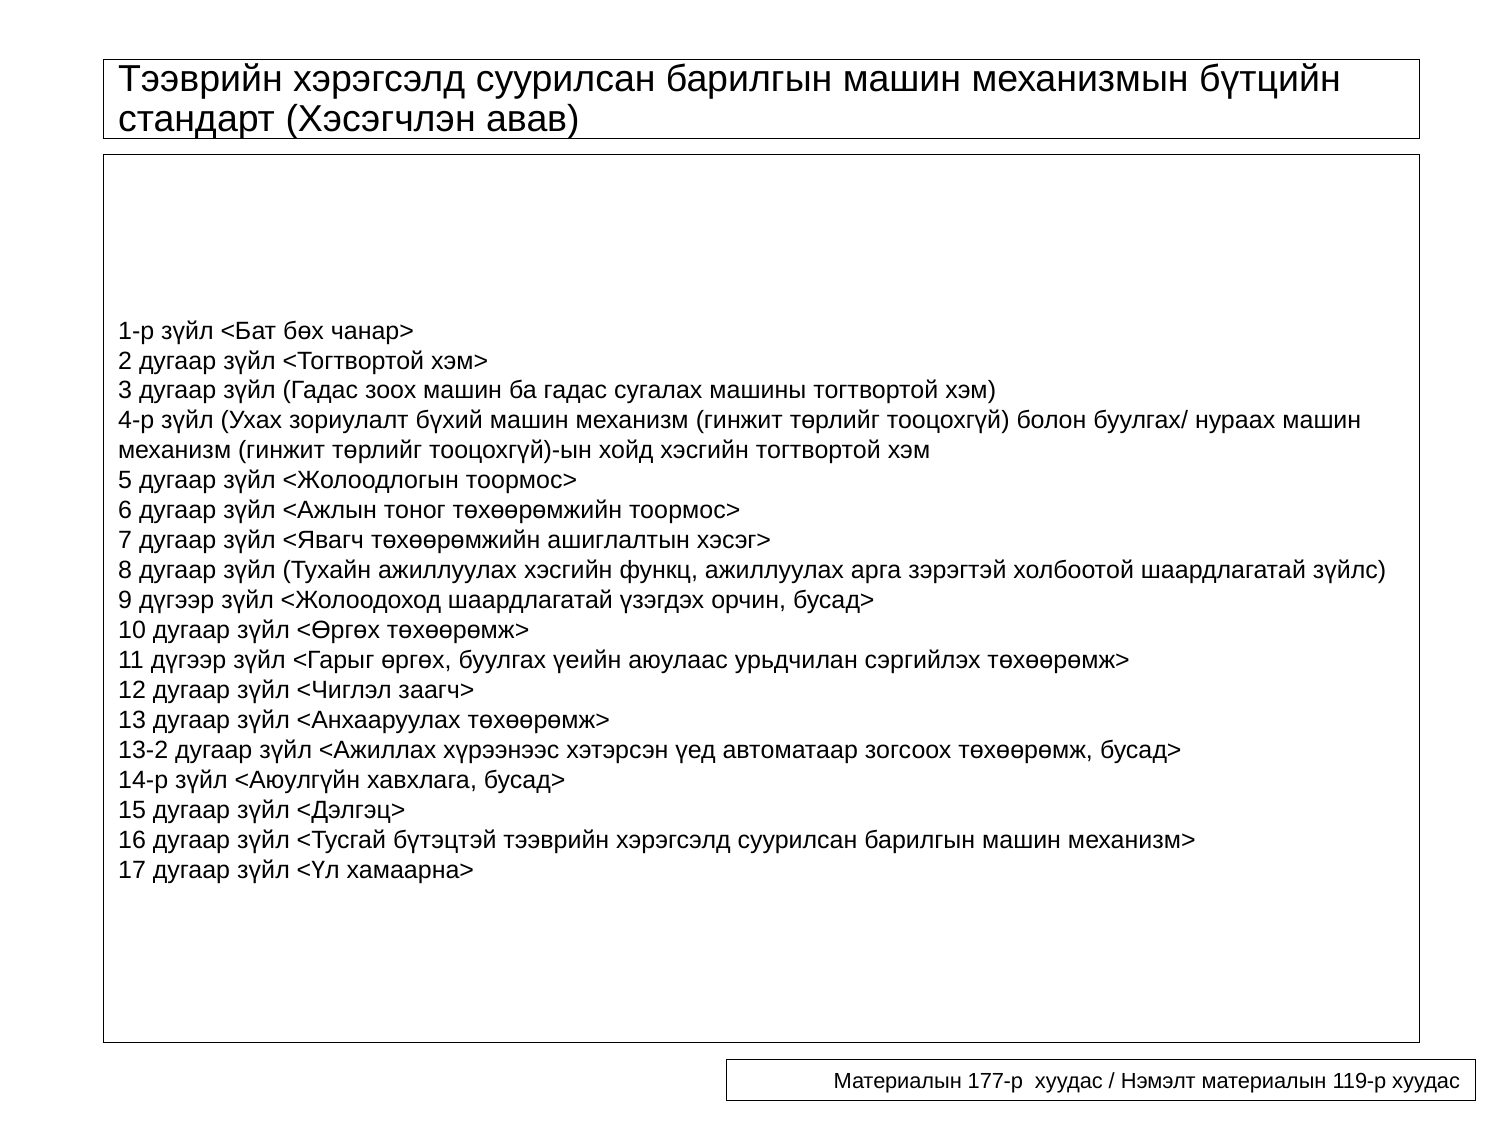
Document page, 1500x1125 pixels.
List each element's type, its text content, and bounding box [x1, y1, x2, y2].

text_box Материалын 177-р хуудас / Нэмэлт материалын 119-р хуудас [726, 1059, 1476, 1101]
title Тээврийн хэрэгсэлд суурилсан барилгын машин механизмын бүтцийн стандарт (Хэсэгчлэн авав) [103, 59, 1420, 139]
text_box 1-р зүйл <Бат бөх чанар> 2 дугаар зүйл <Тогтвортой хэм> 3 дугаар зүйл (Гадас зоох машин ба гадас сугалах машины тогтвортой хэм) 4-р зүйл (Ухах зориулалт бүхий машин механизм (гинжит төрлийг тооцохгүй) болон буулгах/ нураах машин механизм (гинжит төрлийг тооцохгүй)-ын хойд хэсгийн тогтвортой хэм 5 дугаар зүйл <Жолоодлогын тоормос> 6 дугаар зүйл <Ажлын тоног төхөөрөмжийн тоормос> 7 дугаар зүйл <Явагч төхөөрөмжийн ашиглалтын хэсэг> 8 дугаар зүйл (Тухайн ажиллуулах хэсгийн функц, ажиллуулах арга зэрэгтэй холбоотой шаардлагатай зүйлс) 9 дүгээр зүйл <Жолоодоход шаардлагатай үзэгдэх орчин, бусад> 10 дугаар зүйл <Өргөх төхөөрөмж> 11 дүгээр зүйл <Гарыг өргөх, буулгах үеийн аюулаас урьдчилан сэргийлэх төхөөрөмж> 12 дугаар зүйл <Чиглэл заагч> 13 дугаар зүйл <Анхааруулах төхөөрөмж> 13-2 дугаар зүйл <Ажиллах хүрээнээс хэтэрсэн үед автоматаар зогсоох төхөөрөмж, бусад> 14-р зүйл <Аюулгүйн хавхлага, бусад> 15 дугаар зүйл <Дэлгэц> 16 дугаар зүйл <Тусгай бүтэцтэй тээврийн хэрэгсэлд суурилсан барилгын машин механизм> 17 дугаар зүйл <Үл хамаарна> [103, 154, 1420, 1043]
